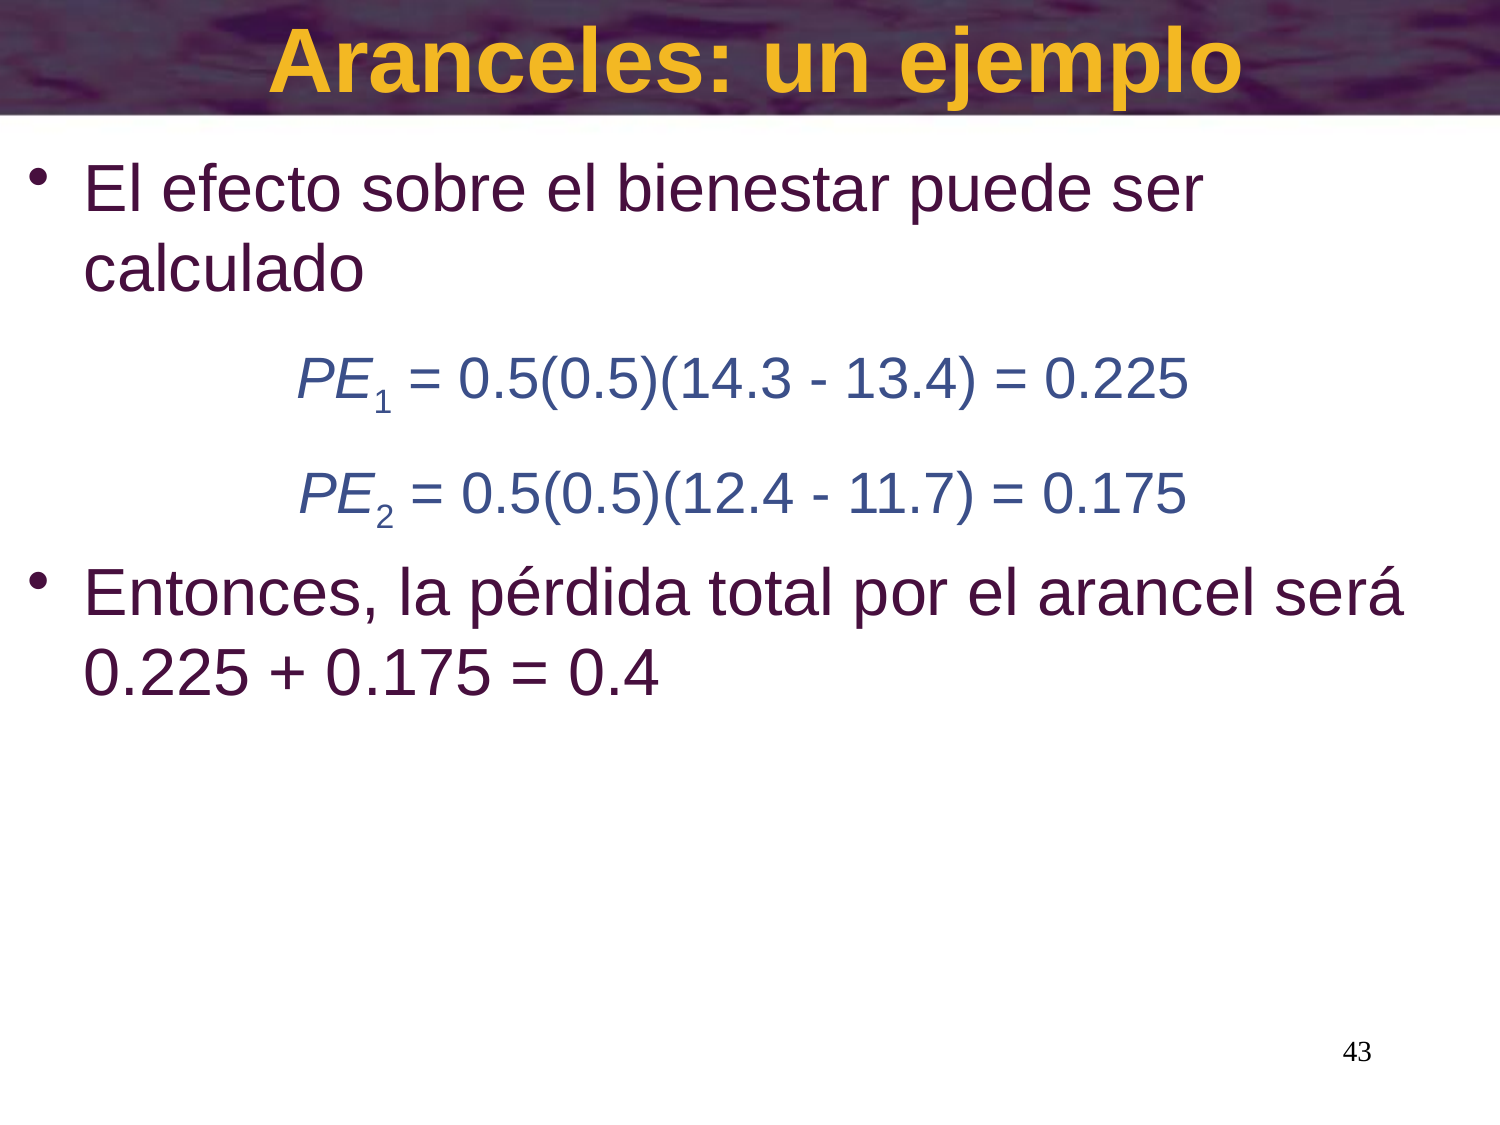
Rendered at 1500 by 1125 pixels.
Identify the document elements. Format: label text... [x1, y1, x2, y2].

list El efecto sobre el bienestar puede ser calculado PE1 = 0.5(0.5)(14.3 - 13.4) = 0.225 PE2 = 0.5(0.5)(12.4 - 11.7) = 0.175 Entonces, la pérdida total por el arancel será 0.225 + 0.175 = 0.4 [12, 137, 1475, 1100]
picture [0, 0, 1500, 1125]
text_box Aranceles: un ejemplo [12, 0, 1500, 113]
